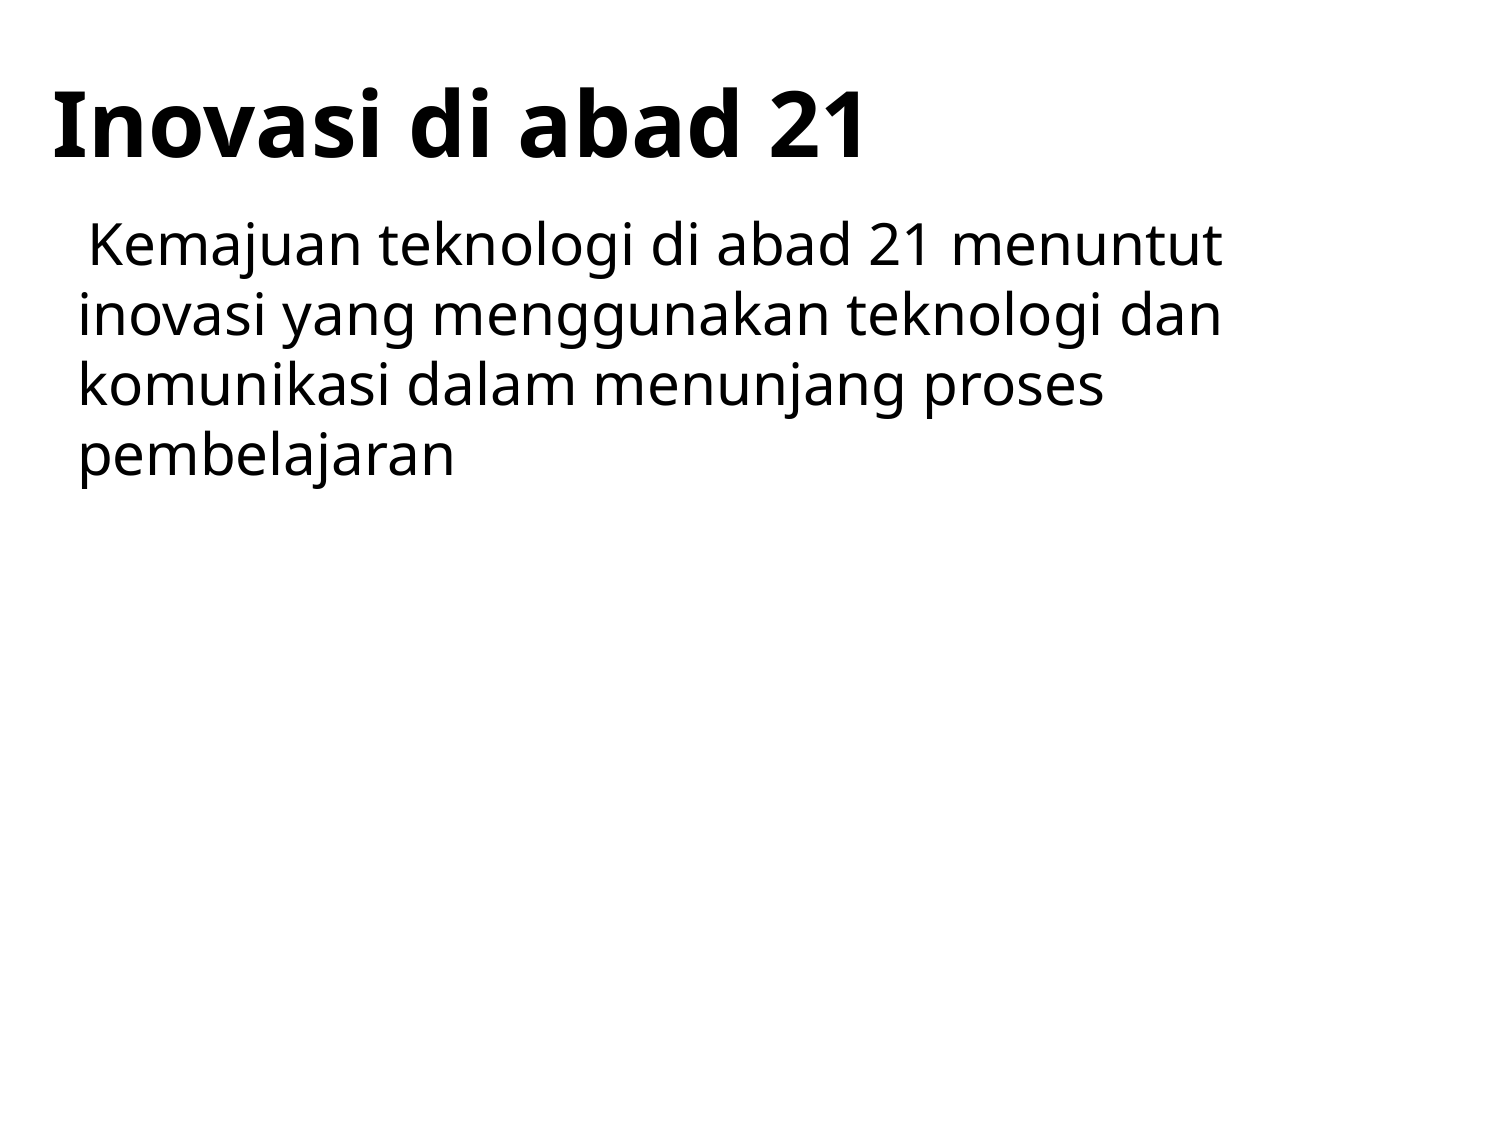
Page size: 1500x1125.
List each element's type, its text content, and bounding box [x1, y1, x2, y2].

text_box Kemajuan teknologi di abad 21 menuntut inovasi yang menggunakan teknologi dan komunikasi dalam menunjang proses pembelajaran [62, 199, 1388, 495]
title Inovasi di abad 21 [37, 0, 1288, 242]
